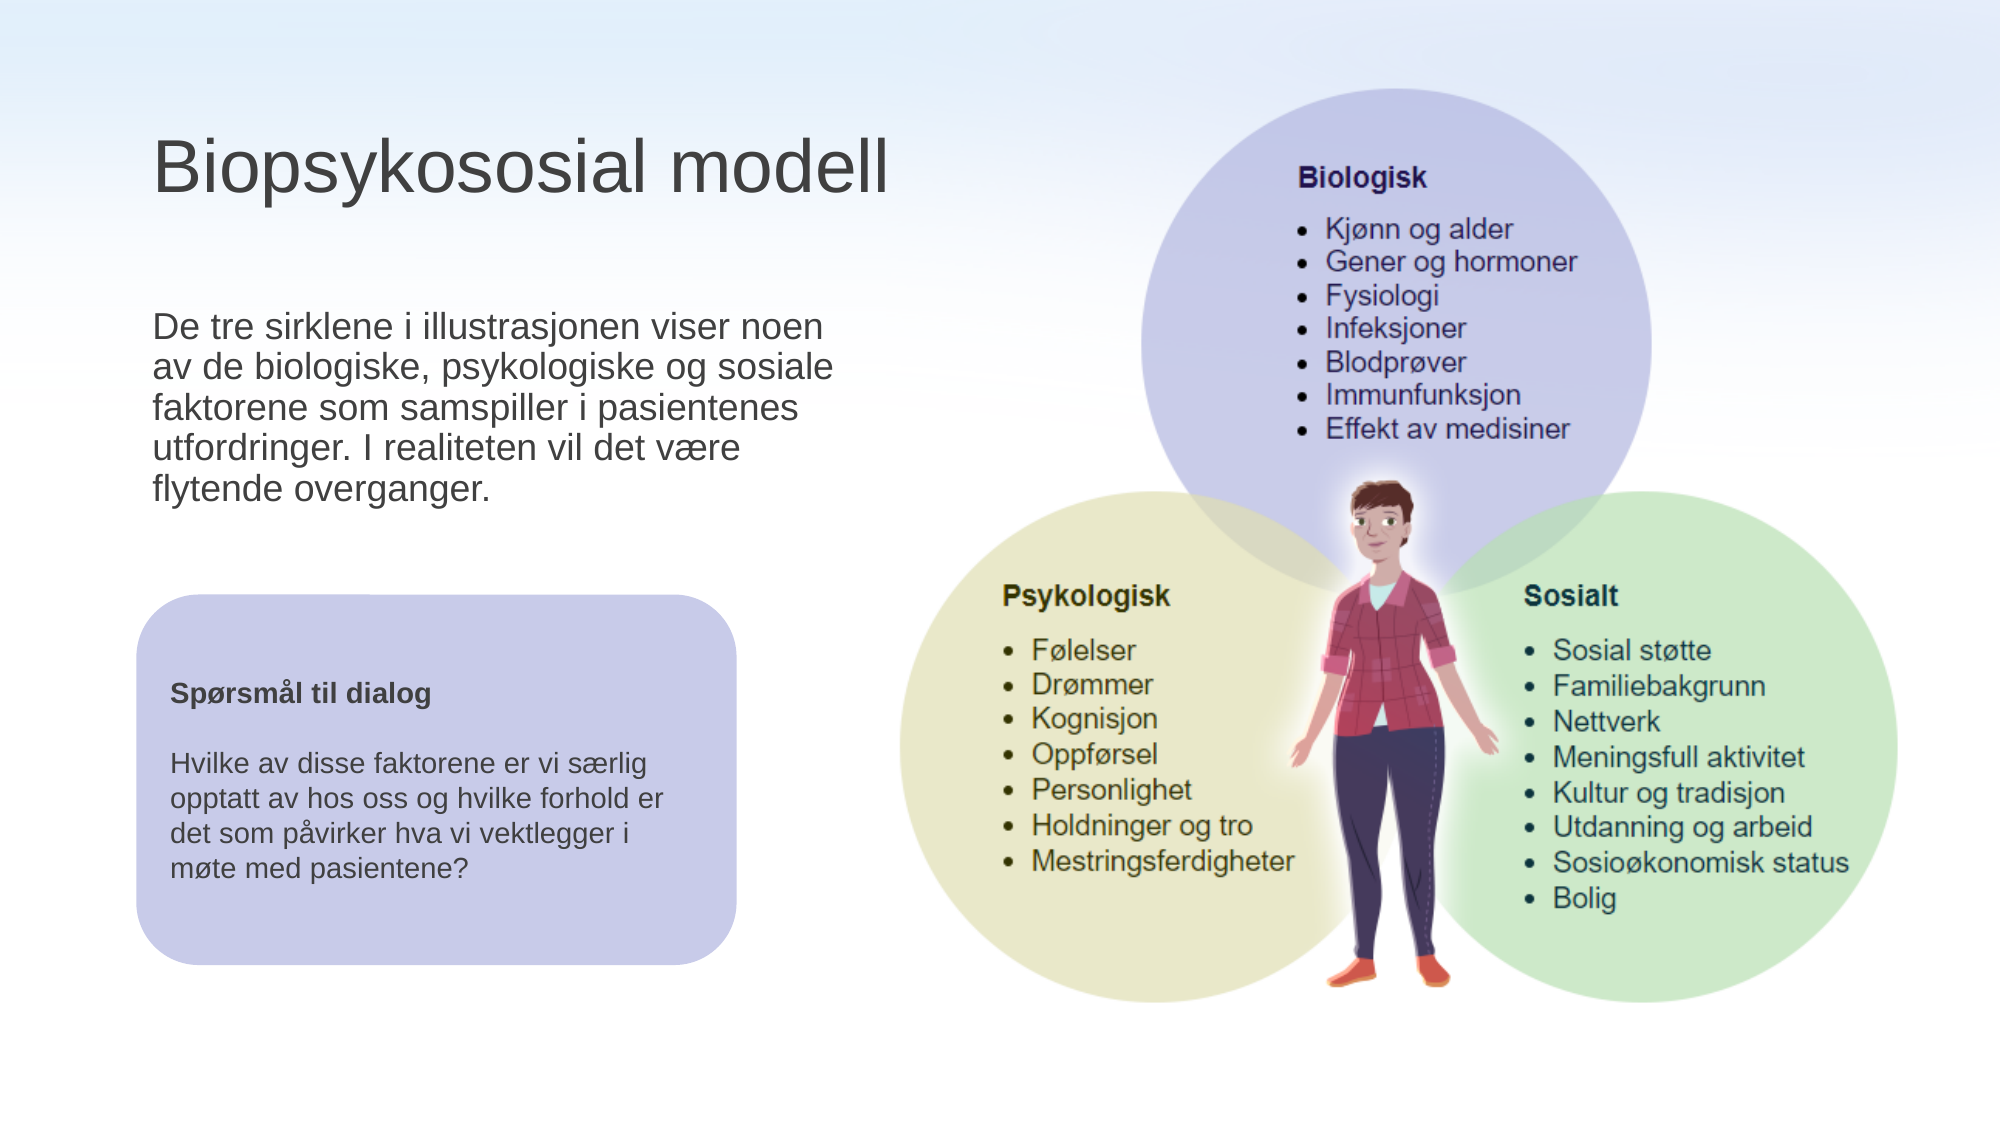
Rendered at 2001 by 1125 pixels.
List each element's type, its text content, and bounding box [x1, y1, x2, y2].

picture [0, 0, 2000, 1102]
text_box Spørsmål til dialog Hvilke av disse faktorene er vi særlig opptatt av hos oss og hvilke forhold er det som påvirker hva vi vektlegger i møte med pasientene? [136, 594, 737, 966]
list De tre sirklene i illustrasjonen viser noen av de biologiske, psykologiske og sosiale faktorene som samspiller i pasientenes utfordringer. I realiteten vil det være flytende overganger. [137, 299, 886, 559]
title Biopsykososial modell [137, 59, 886, 278]
